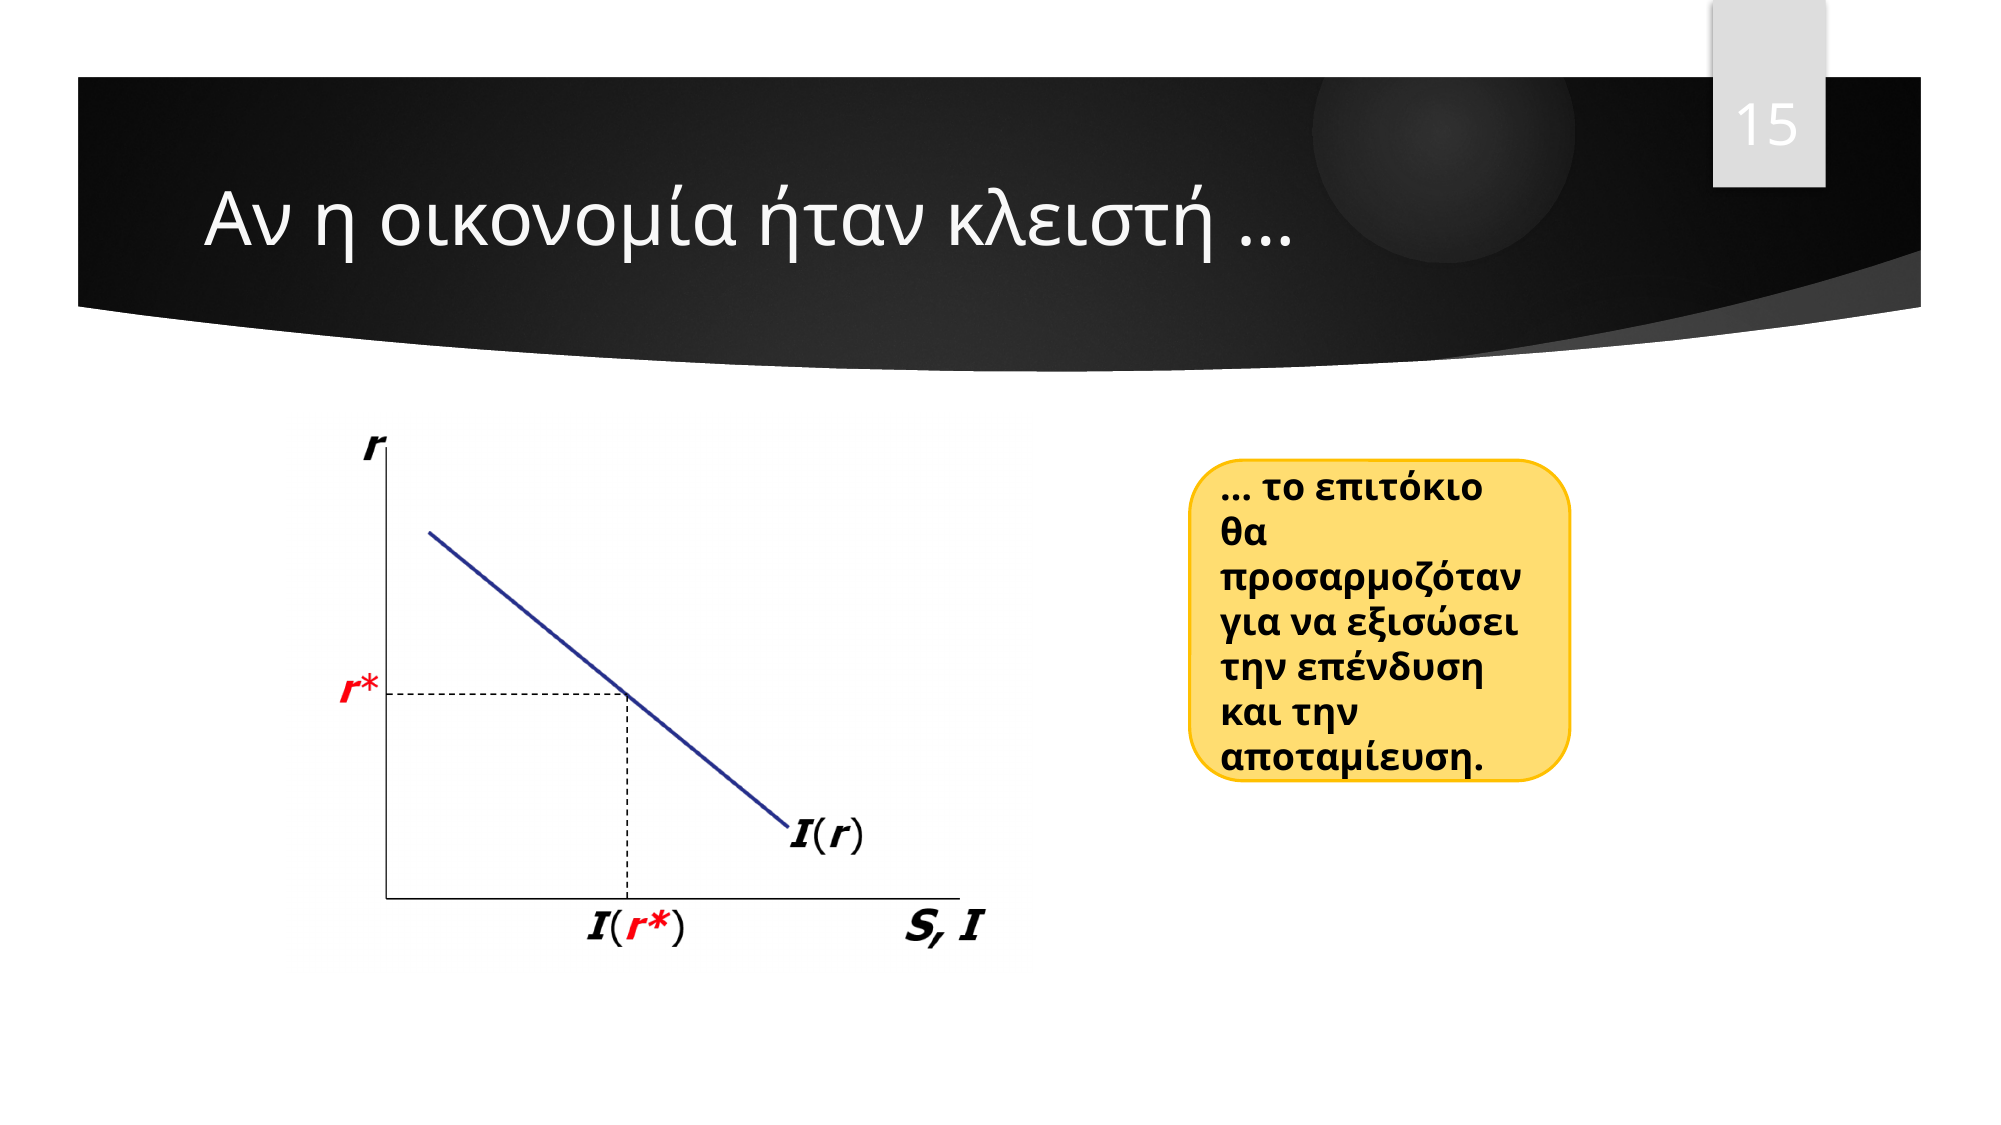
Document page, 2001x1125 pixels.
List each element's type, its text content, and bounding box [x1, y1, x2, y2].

title Αν η οικονομία ήταν κλειστή … [189, 155, 1627, 275]
slide_number 15 [1698, 48, 1836, 175]
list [286, 412, 1033, 974]
text_box … το επιτόκιο θα προσαρμοζόταν για να εξισώσει την επένδυση και την αποταμίευση. [1188, 458, 1572, 783]
